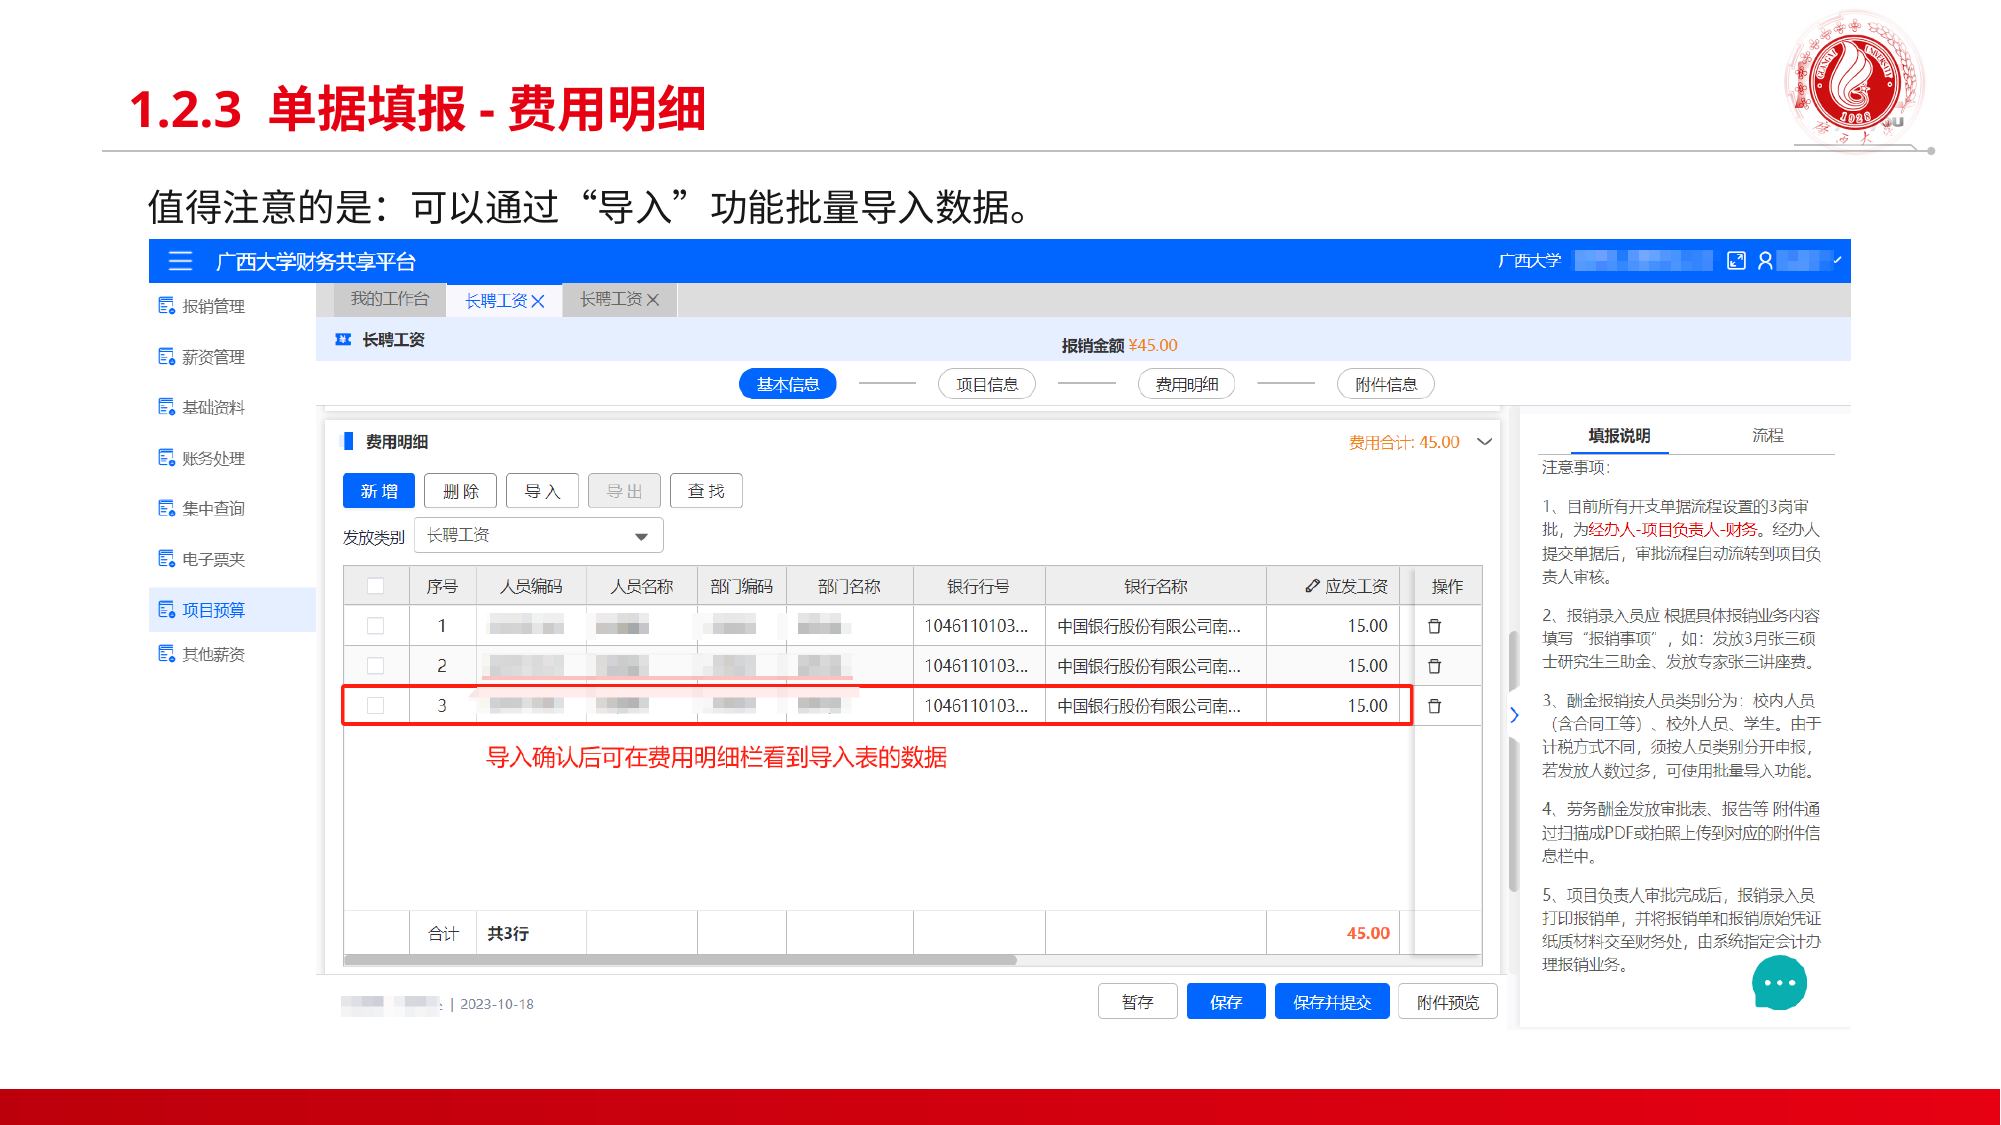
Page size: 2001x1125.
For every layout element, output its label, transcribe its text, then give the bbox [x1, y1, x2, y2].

picture [149, 239, 1851, 1030]
text_box 值得注意的是：可以通过“导入”功能批量导入数据。 [132, 154, 1063, 237]
picture [1771, 0, 1937, 165]
title 1.2.3 单据填报-费用明细 [127, 68, 1771, 155]
